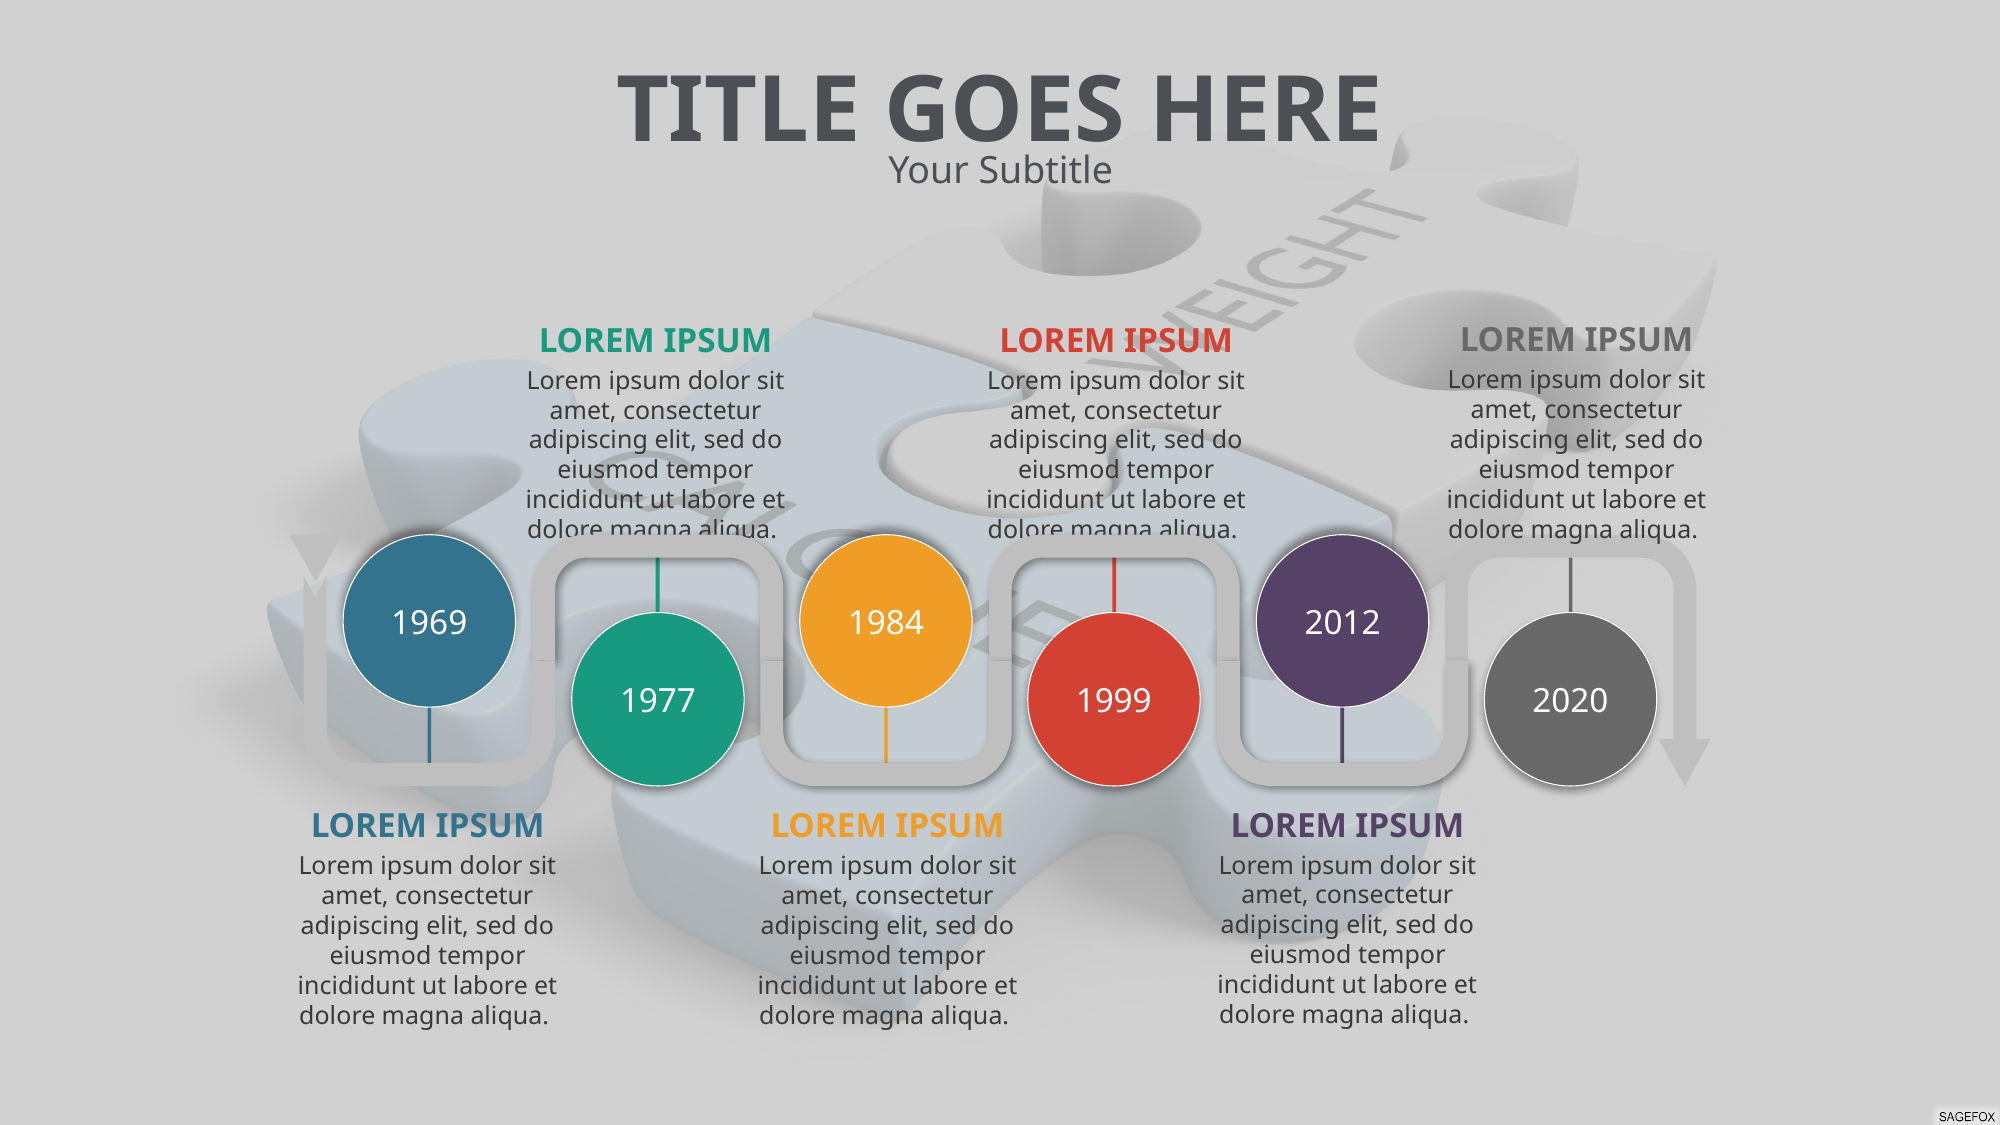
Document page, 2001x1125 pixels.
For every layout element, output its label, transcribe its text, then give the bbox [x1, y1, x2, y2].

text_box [548, 42, 1452, 199]
picture [1936, 1111, 1997, 1125]
text_box [760, 660, 1012, 787]
text_box [555, 534, 784, 660]
text_box [884, 708, 888, 760]
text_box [289, 534, 555, 787]
text_box LOREM IPSUM Lorem ipsum dolor sit amet, consectetur adipiscing elit, sed do eiusmod tempor incididunt ut labore et dolore magna aliqua. [257, 797, 598, 1037]
text_box LOREM IPSUM Lorem ipsum dolor sit amet, consectetur adipiscing elit, sed do eiusmod tempor incididunt ut labore et dolore magna aliqua. [1406, 311, 1747, 551]
text_box LOREM IPSUM Lorem ipsum dolor sit amet, consectetur adipiscing elit, sed do eiusmod tempor incididunt ut labore et dolore magna aliqua. [717, 797, 1058, 1037]
text_box LOREM IPSUM Lorem ipsum dolor sit amet, consectetur adipiscing elit, sed do eiusmod tempor incididunt ut labore et dolore magna aliqua. [1177, 796, 1518, 1037]
text_box [655, 569, 660, 612]
text_box 2012 [1256, 534, 1429, 708]
text_box LOREM IPSUM Lorem ipsum dolor sit amet, consectetur adipiscing elit, sed do eiusmod tempor incididunt ut labore et dolore magna aliqua. [485, 311, 826, 552]
text_box LOREM IPSUM Lorem ipsum dolor sit amet, consectetur adipiscing elit, sed do eiusmod tempor incididunt ut labore et dolore magna aliqua. [946, 311, 1287, 552]
text_box 1999 [1027, 612, 1201, 787]
text_box [1112, 569, 1117, 612]
text_box 1977 [571, 612, 745, 787]
text_box [1216, 660, 1444, 787]
text_box [988, 534, 1240, 660]
text_box [1340, 708, 1345, 760]
text_box 1984 [799, 534, 973, 708]
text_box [1444, 534, 1711, 787]
